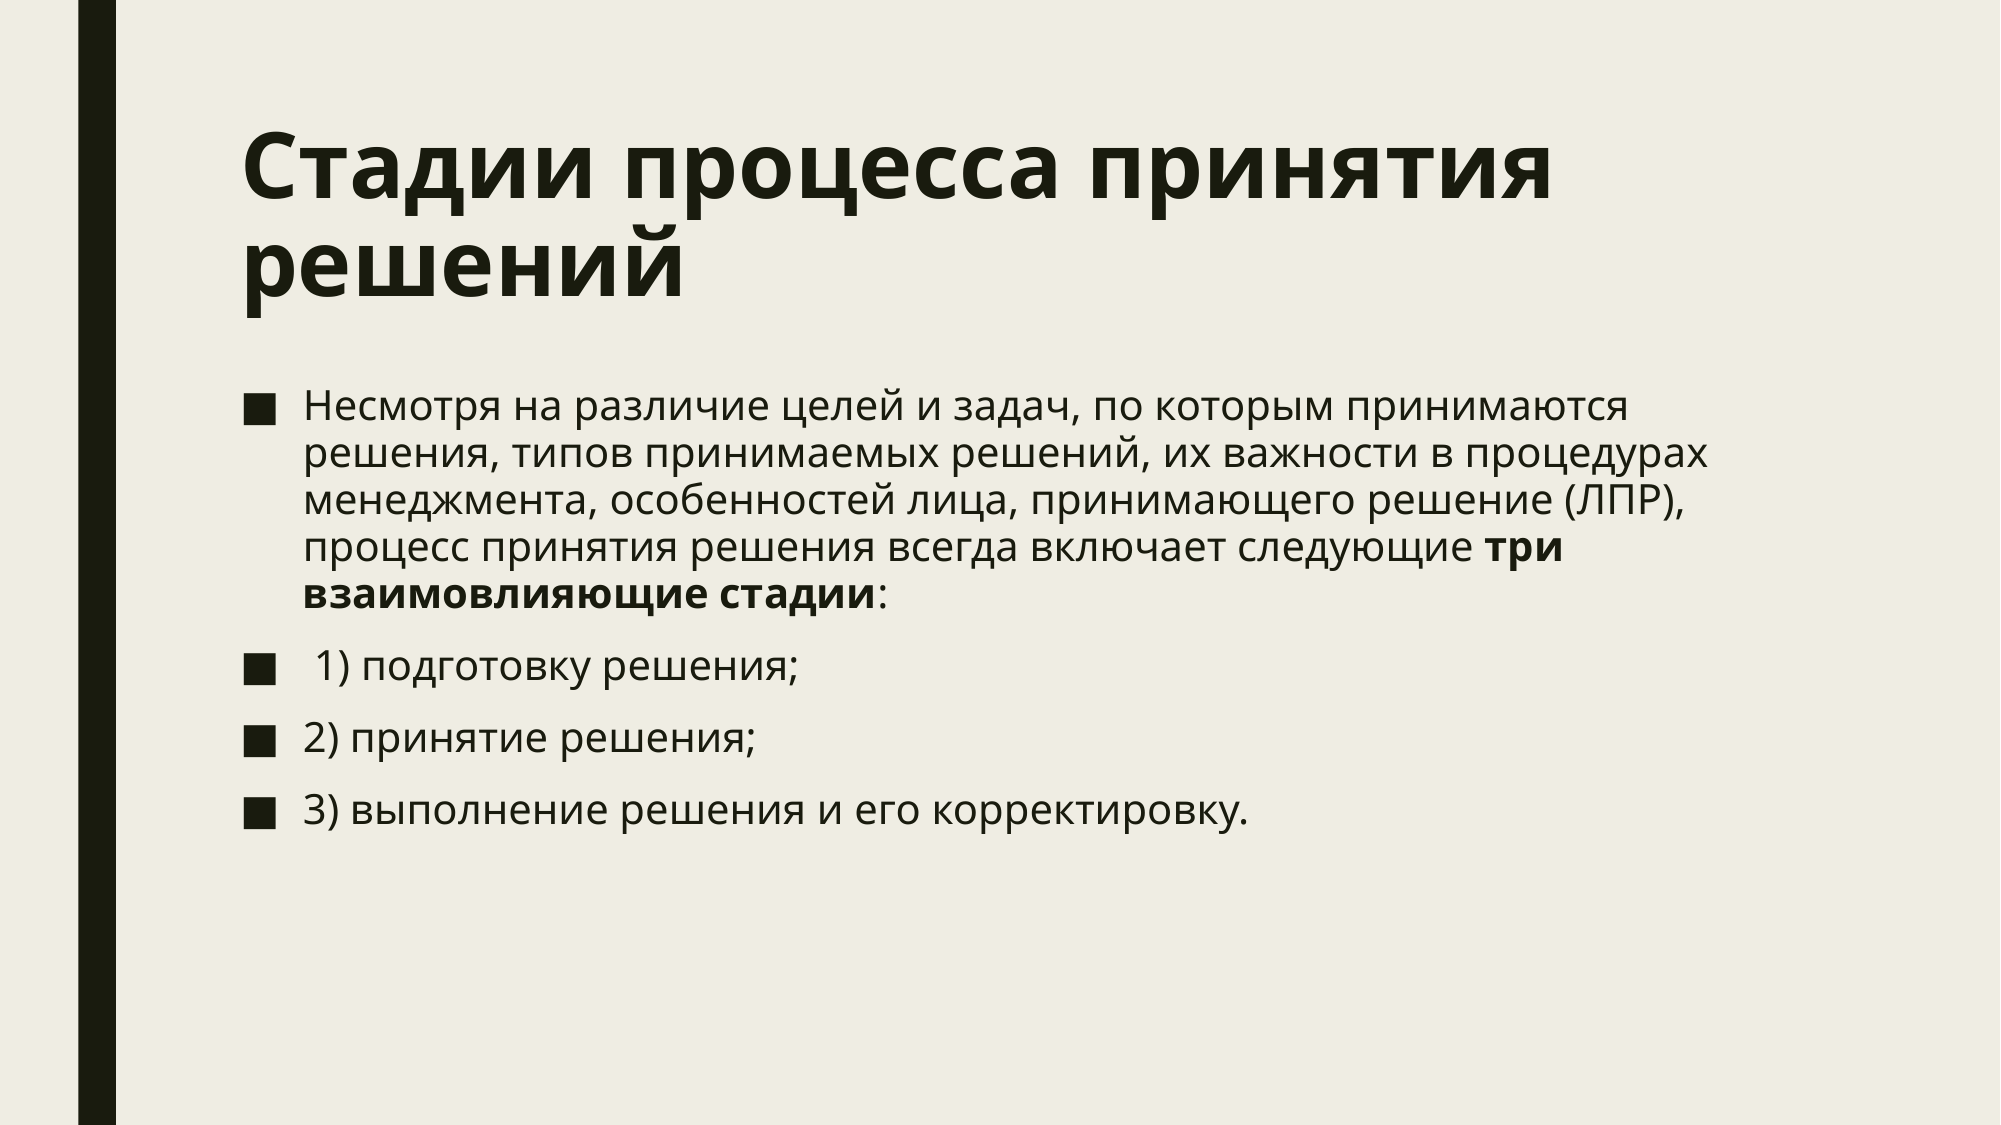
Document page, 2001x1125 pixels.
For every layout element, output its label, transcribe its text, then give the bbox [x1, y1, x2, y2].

list Несмотря на различие целей и задач, по которым принимаются решения, типов принимаемых решений, их важности в процедурах менеджмента, особенностей лица, принимающего решение (ЛПР), процесс принятия решения всегда включает следующие три взаимовлияющие стадии: 1) подготовку решения; 2) принятие решения; 3) выполнение решения и его корректировку. [225, 375, 1800, 963]
title Стадии процесса принятия решений [225, 112, 1800, 357]
